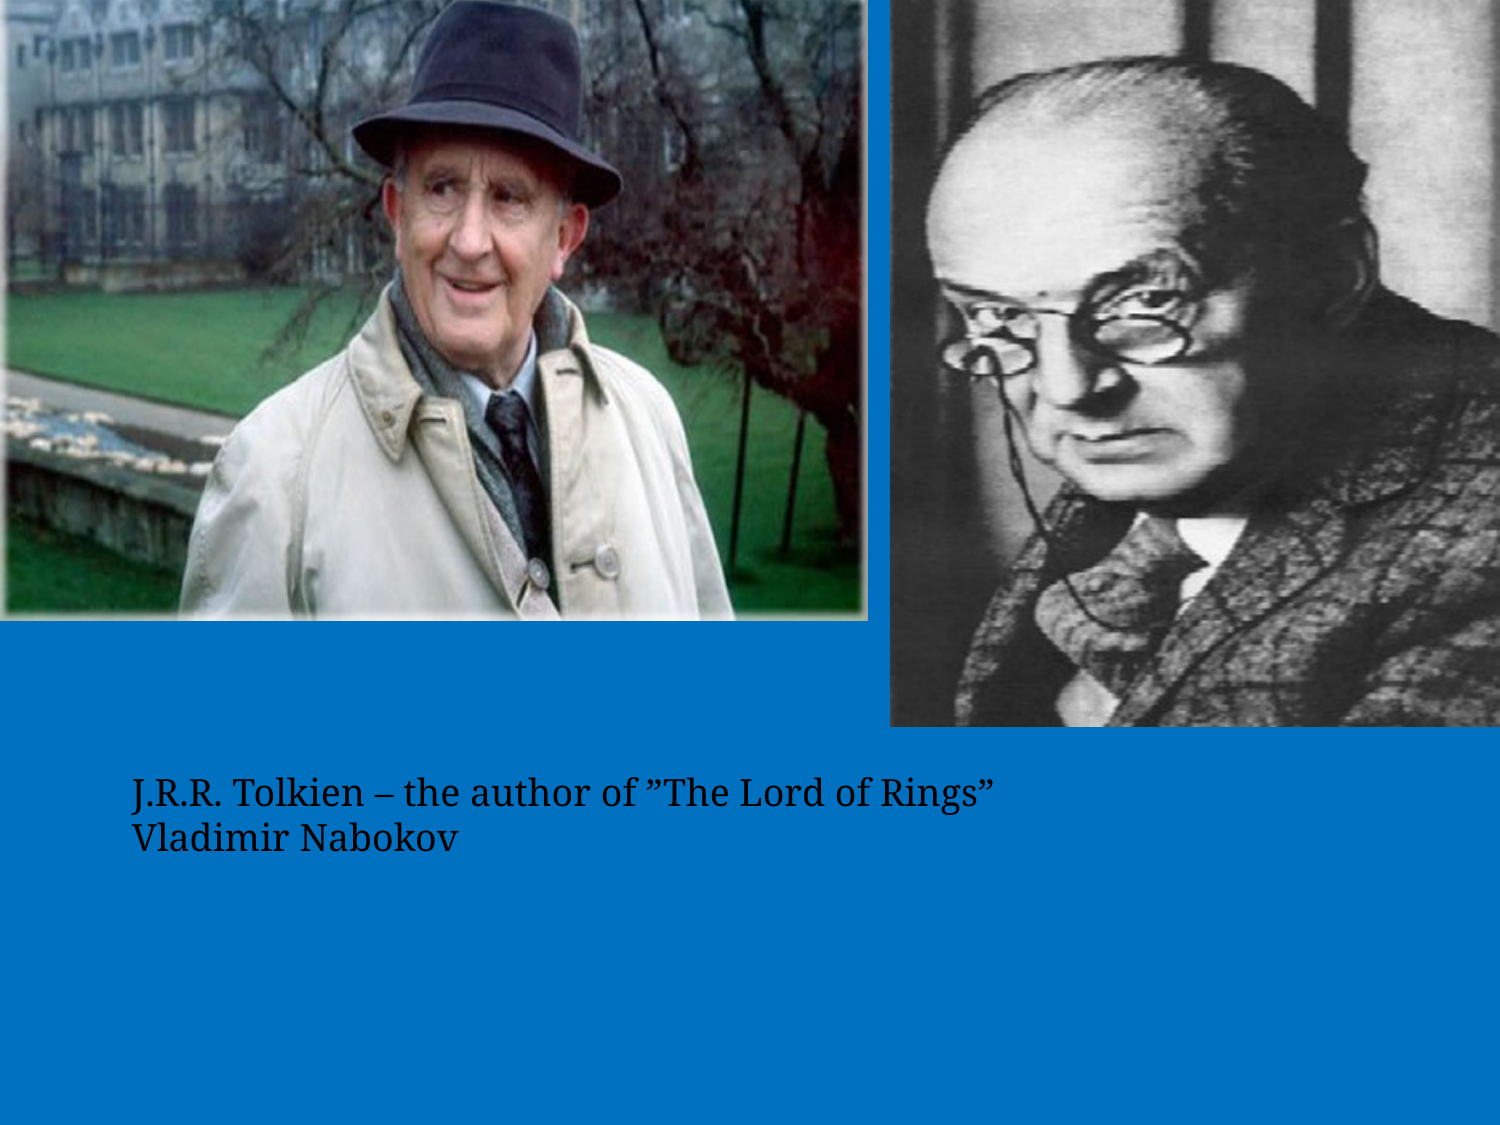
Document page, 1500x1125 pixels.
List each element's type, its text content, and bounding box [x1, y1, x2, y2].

text_box J.R.R. Tolkien – the author of ”The Lord of Rings” Vladimir Nabokov [117, 761, 1442, 867]
picture [0, 0, 868, 622]
picture [890, 0, 1500, 727]
